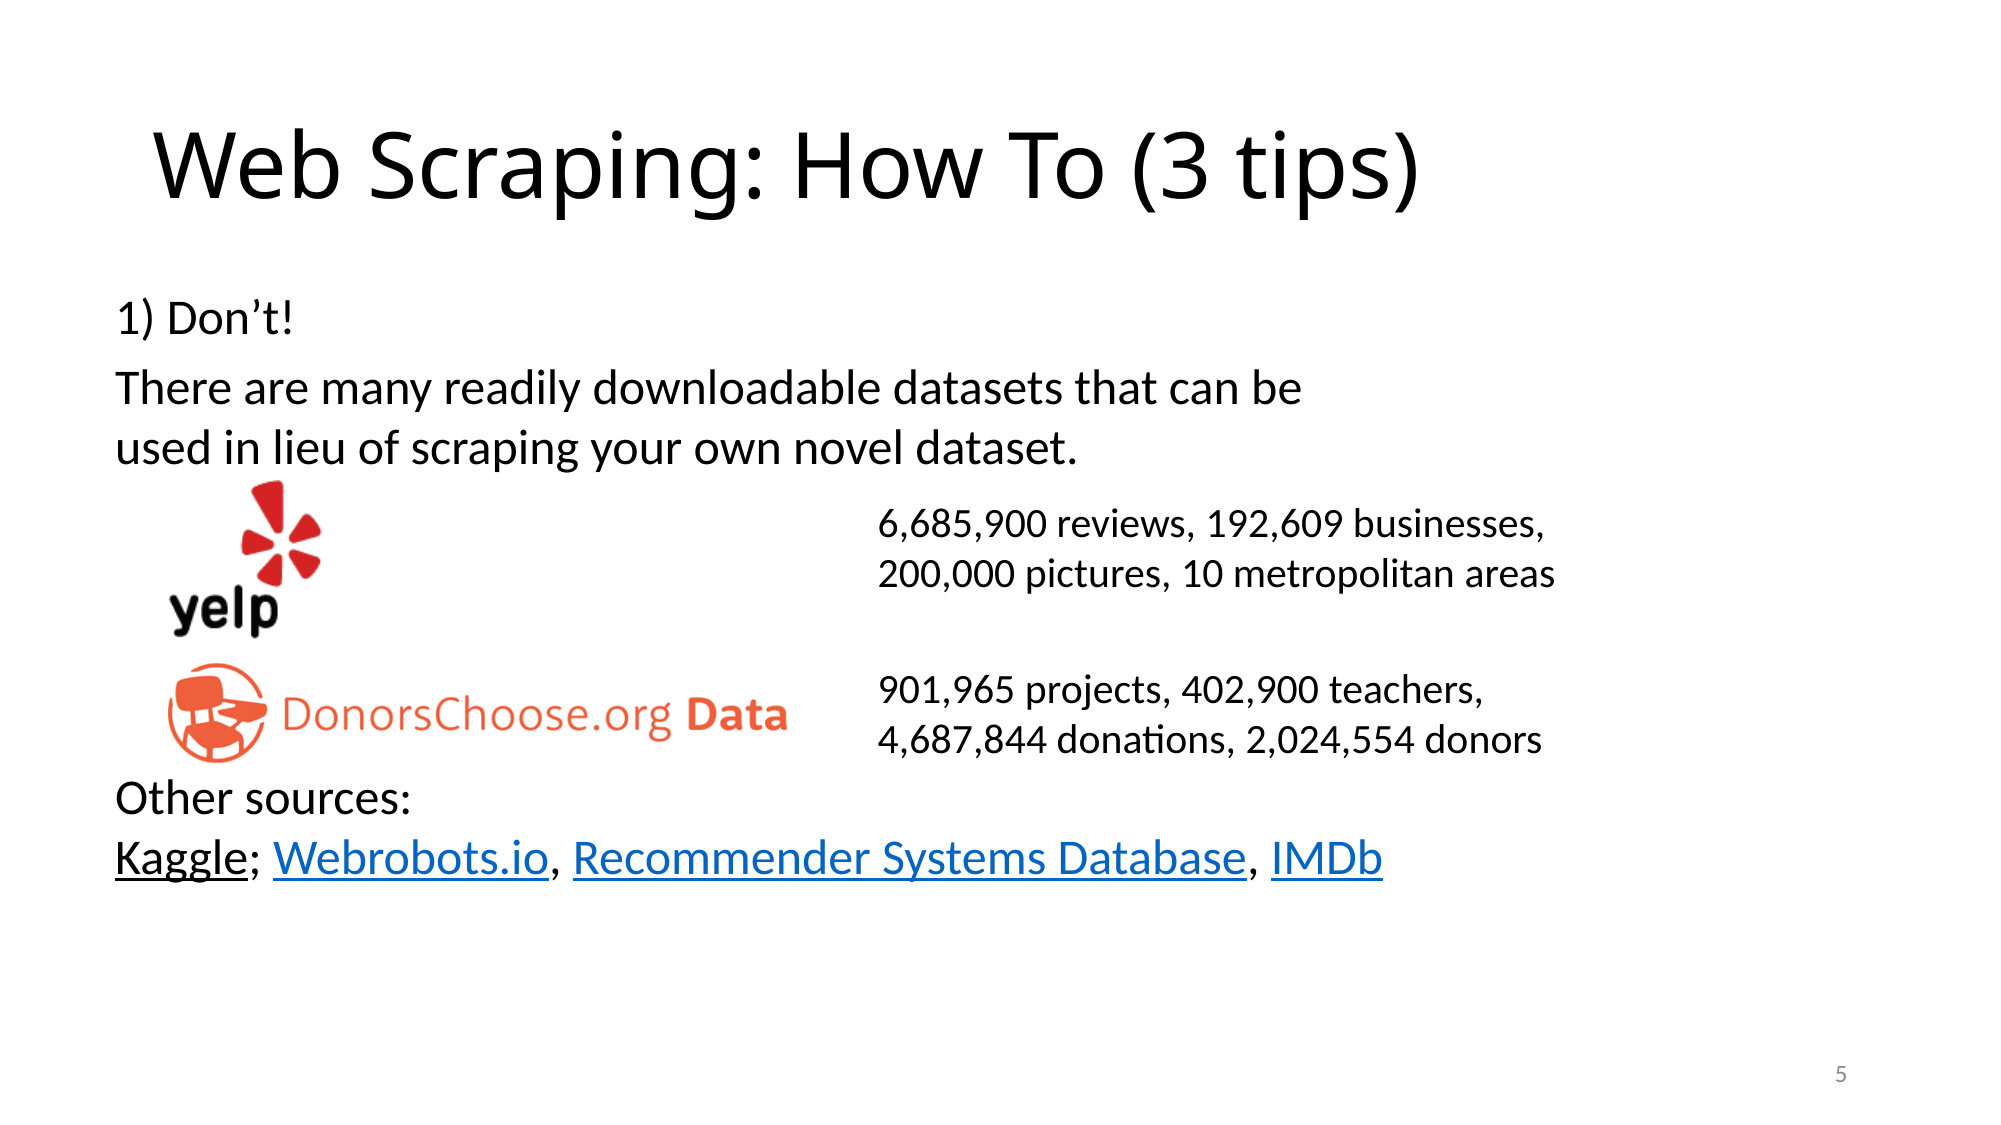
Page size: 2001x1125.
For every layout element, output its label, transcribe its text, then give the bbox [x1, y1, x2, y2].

text_box 1) Don’t! There are many readily downloadable datasets that can be used in lieu of scraping your own novel dataset. Other sources: Kaggle; Webrobots.io, Recommender Systems Database, IMDb [100, 277, 1900, 1103]
picture [168, 460, 792, 786]
title Web Scraping: How To (3 tips) [137, 59, 1863, 277]
text_box 901,965 projects, 402,900 teachers, 4,687,844 donations, 2,024,554 donors [863, 654, 1863, 770]
text_box 6,685,900 reviews, 192,609 businesses, 200,000 pictures, 10 metropolitan areas [863, 488, 1863, 604]
